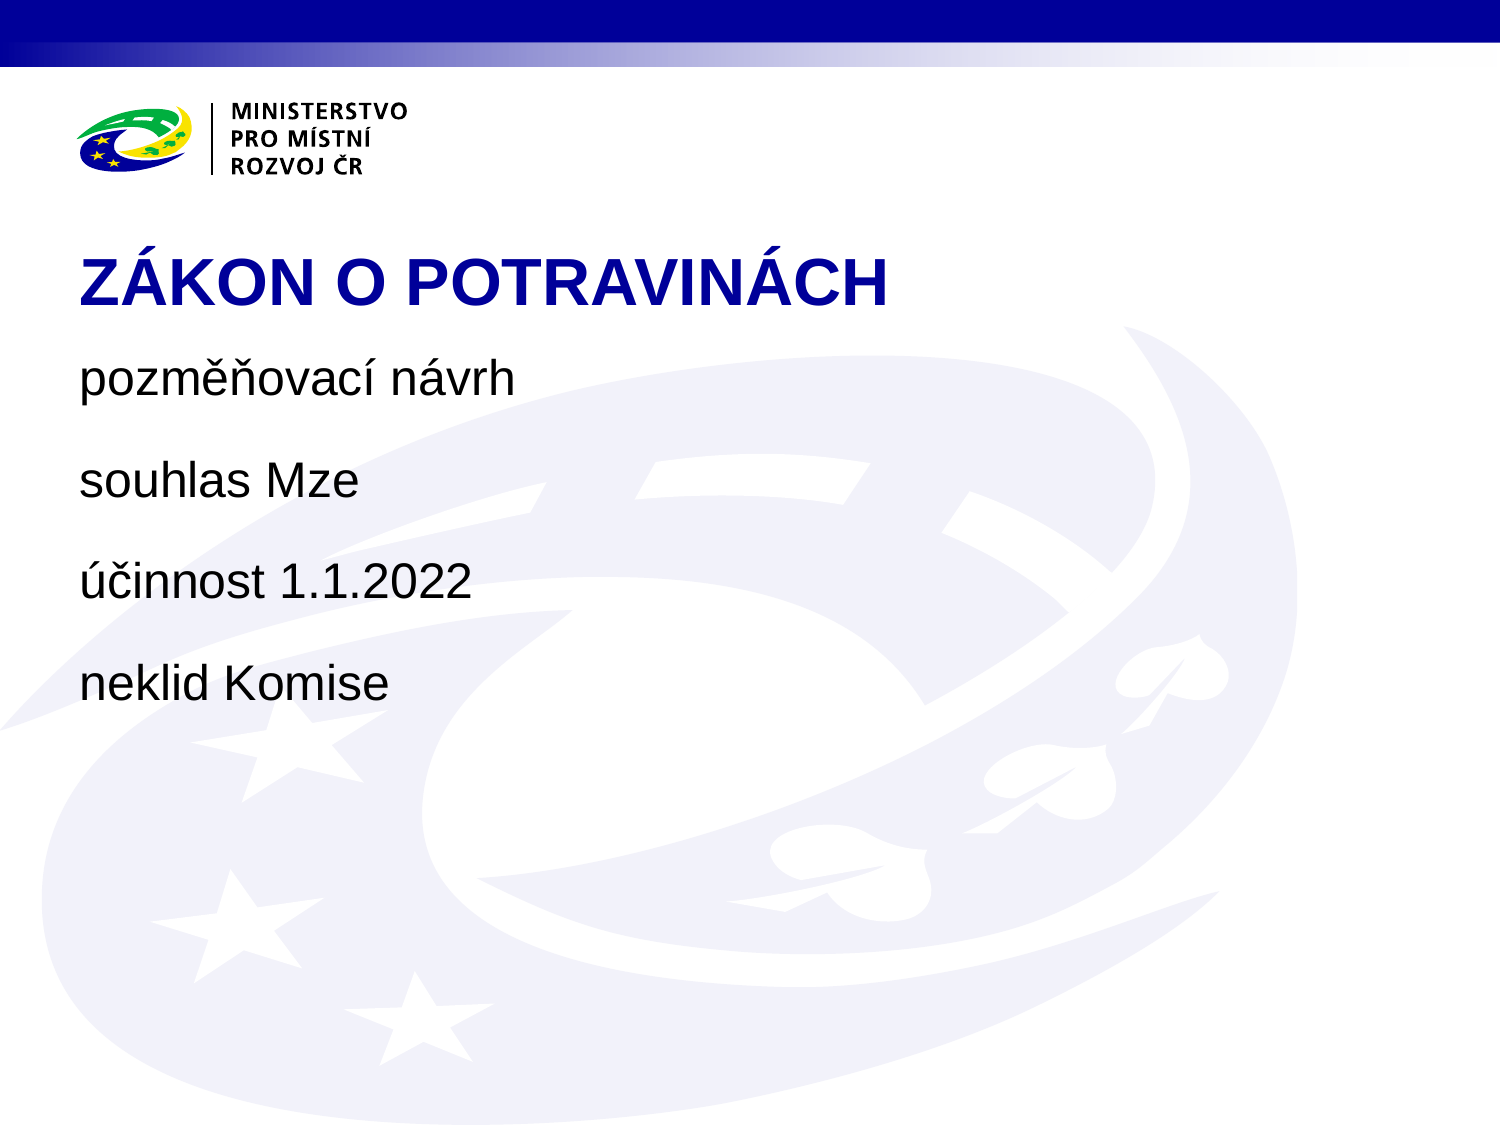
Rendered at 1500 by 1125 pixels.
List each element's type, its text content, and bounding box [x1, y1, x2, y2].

text_box ZÁKON O POTRAVINÁCH [64, 231, 1425, 315]
text_box pozměňovací návrh souhlas Mze účinnost 1.1.2022 neklid Komise [64, 338, 1425, 1059]
